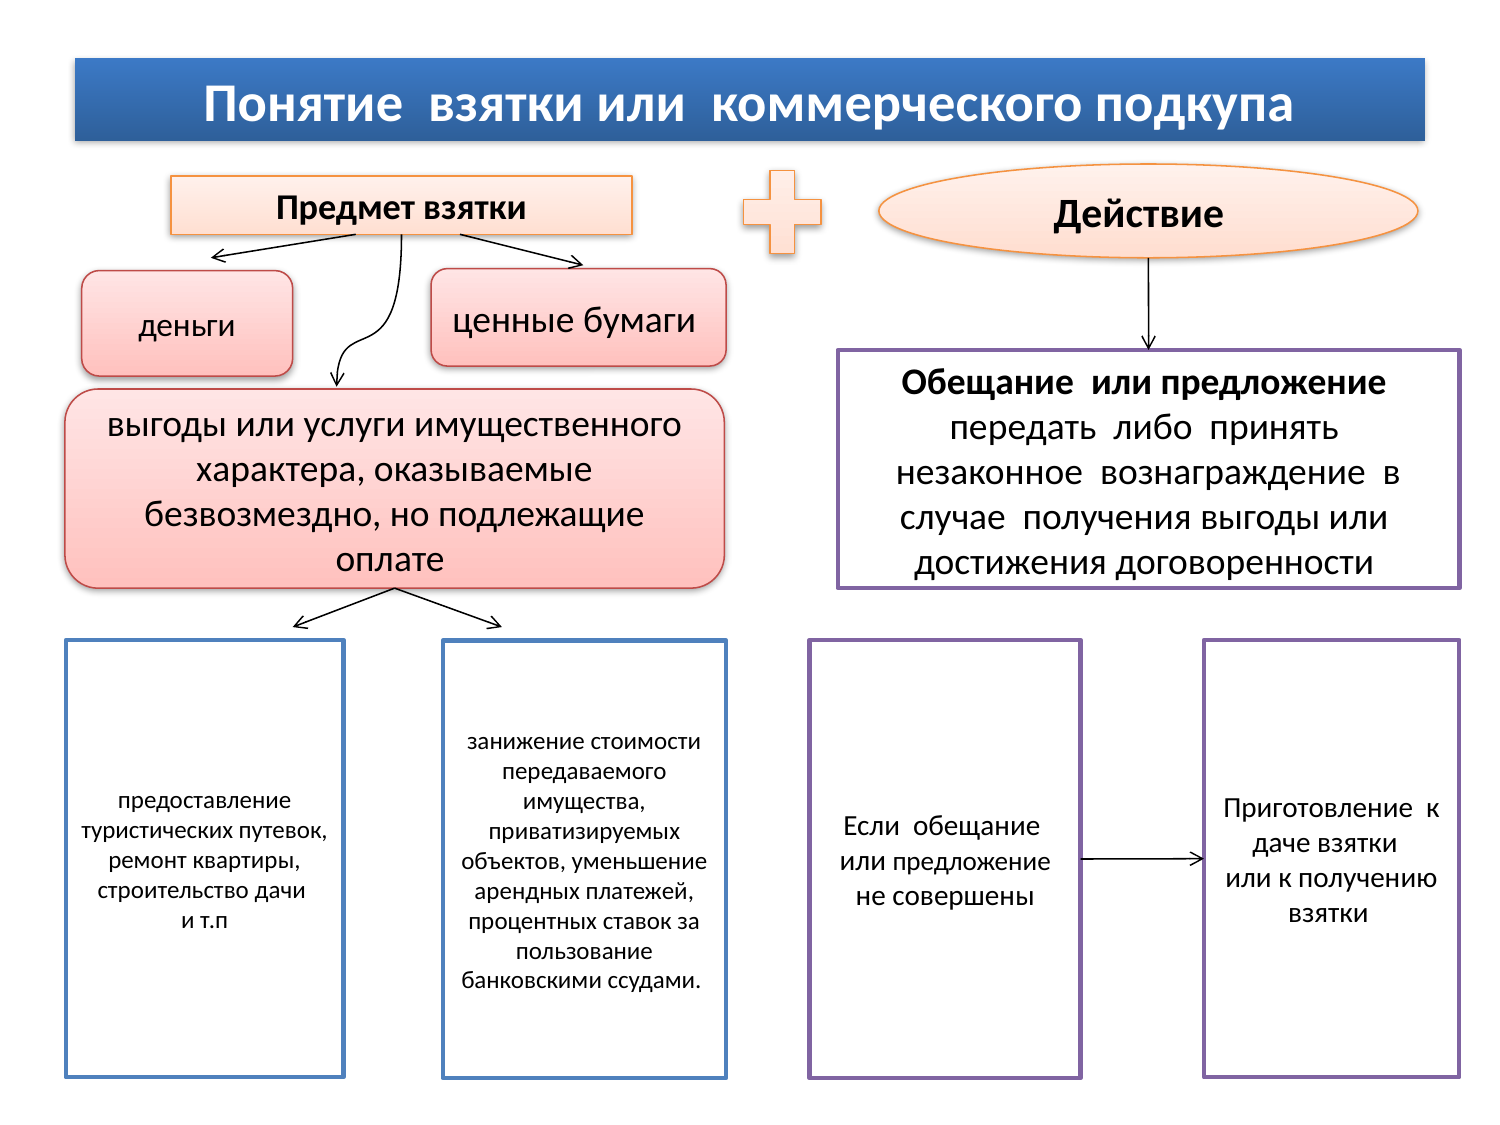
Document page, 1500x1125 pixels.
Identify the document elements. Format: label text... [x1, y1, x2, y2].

text_box Действие [878, 163, 1419, 259]
text_box [743, 170, 822, 254]
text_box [210, 234, 357, 259]
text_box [292, 587, 395, 628]
text_box Если обещание или предложение не совершены [807, 638, 1083, 1080]
text_box выгоды или услуги имущественного характера, оказываемые безвозмездно, но подлежащие оплате [64, 388, 726, 589]
text_box предоставление туристических путевок, ремонт квартиры, строительство дачи и т.п [64, 638, 346, 1079]
text_box деньги [80, 269, 294, 377]
text_box Приготовление к даче взятки или к получению взятки [1202, 638, 1461, 1079]
text_box Обещание или предложение передать либо принять незаконное вознаграждение в случае получения выгоды или достижения договоренности [836, 348, 1462, 590]
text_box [395, 587, 503, 628]
text_box занижение стоимости передаваемого имущества, приватизируемых объектов, уменьшение арендных платежей, процентных ставок за пользование банковскими ссудами. [441, 638, 728, 1080]
text_box ценные бумаги [430, 267, 727, 367]
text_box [292, 277, 446, 344]
list Предмет взятки [170, 175, 633, 235]
title Понятие взятки или коммерческого подкупа [75, 58, 1425, 141]
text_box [459, 234, 584, 266]
